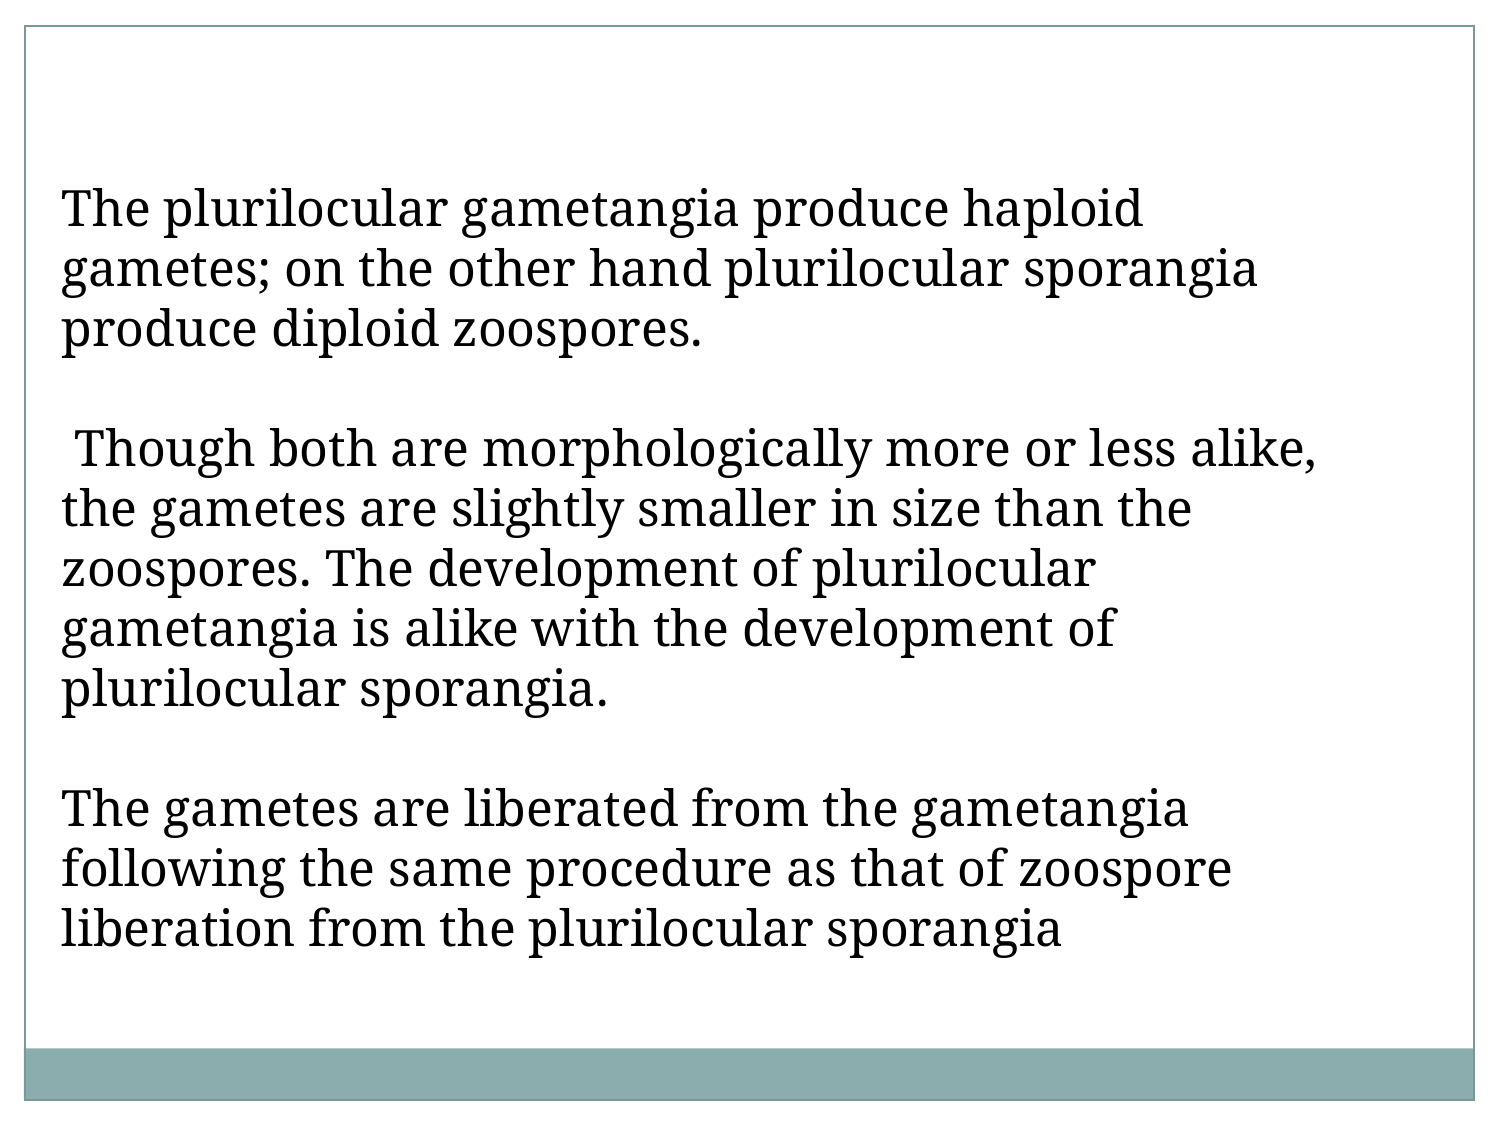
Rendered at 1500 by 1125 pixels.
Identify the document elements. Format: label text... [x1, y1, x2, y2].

text_box The plurilocular gametangia produce haploid gametes; on the other hand plurilocular sporangia produce diploid zoos­pores. Though both are morphologically more or less alike, the gametes are slightly smaller in size than the zoospores. The development of plurilocular gametangia is alike with the deve­lopment of plurilocular sporangia. The gametes are liberated from the gametan­gia following the same procedure as that of zoospore liberation from the plurilocular sporan­gia [46, 168, 1372, 1099]
